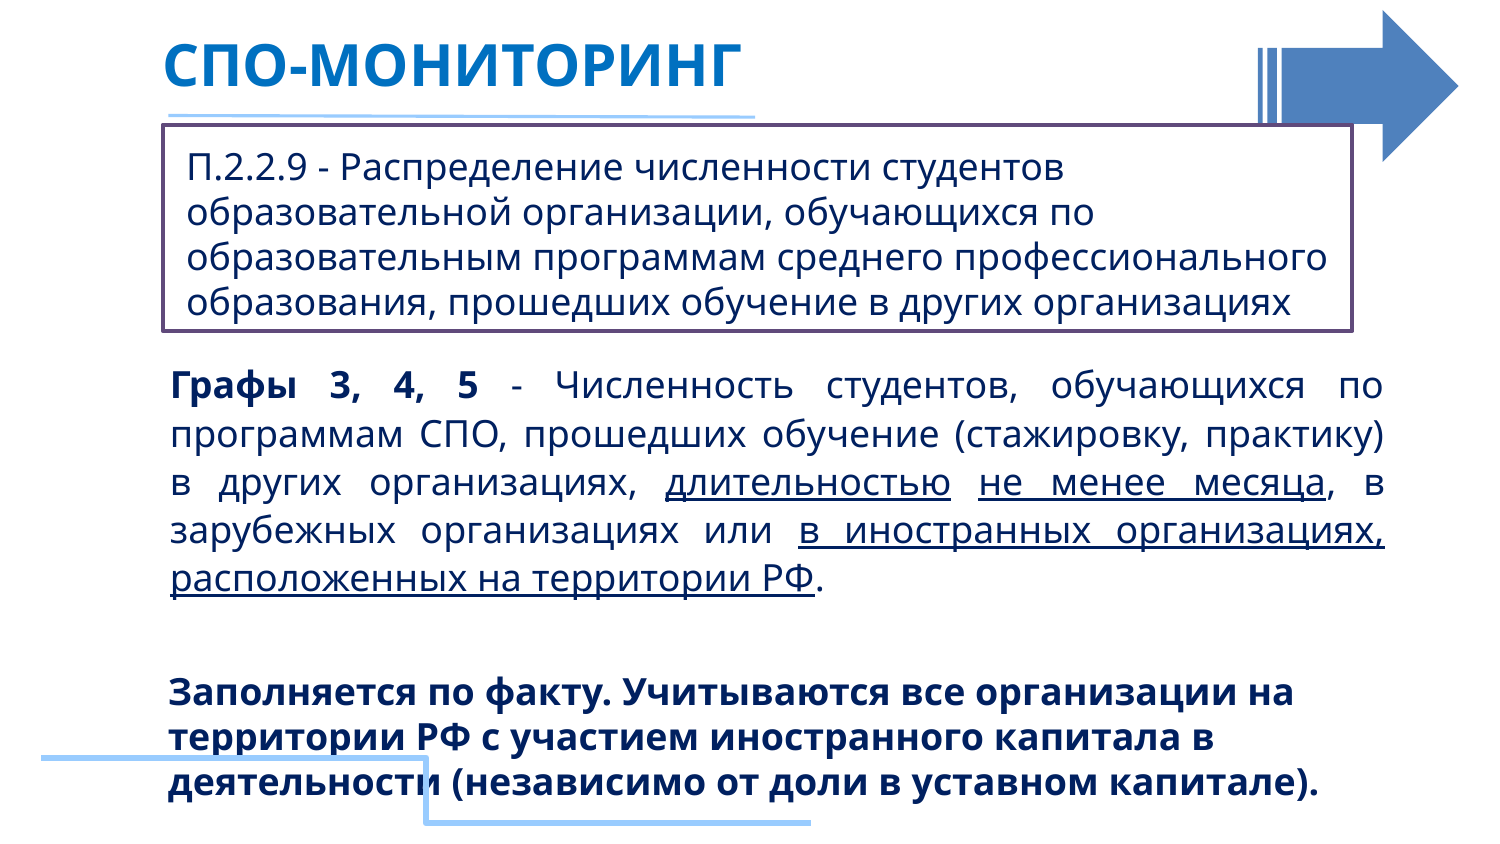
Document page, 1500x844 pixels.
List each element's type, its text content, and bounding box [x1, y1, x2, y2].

text_box Графы 3, 4, 5 - Численность студентов, обучающихся по программам СПО, прошедших обучение (стажировку, практику) в других организациях, длительностью не менее месяца, в зарубежных организациях или в иностранных организациях, расположенных на территории РФ. [155, 351, 1400, 607]
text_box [41, 757, 811, 824]
text_box Заполняется по факту. Учитываются все организации на территории РФ с участием иностранного капитала в деятельности (независимо от доли в уставном капитале). [153, 660, 1459, 810]
text_box [1256, 8, 1461, 164]
text_box СПО-МОНИТОРИНГ [147, 20, 865, 105]
text_box [161, 123, 1354, 333]
